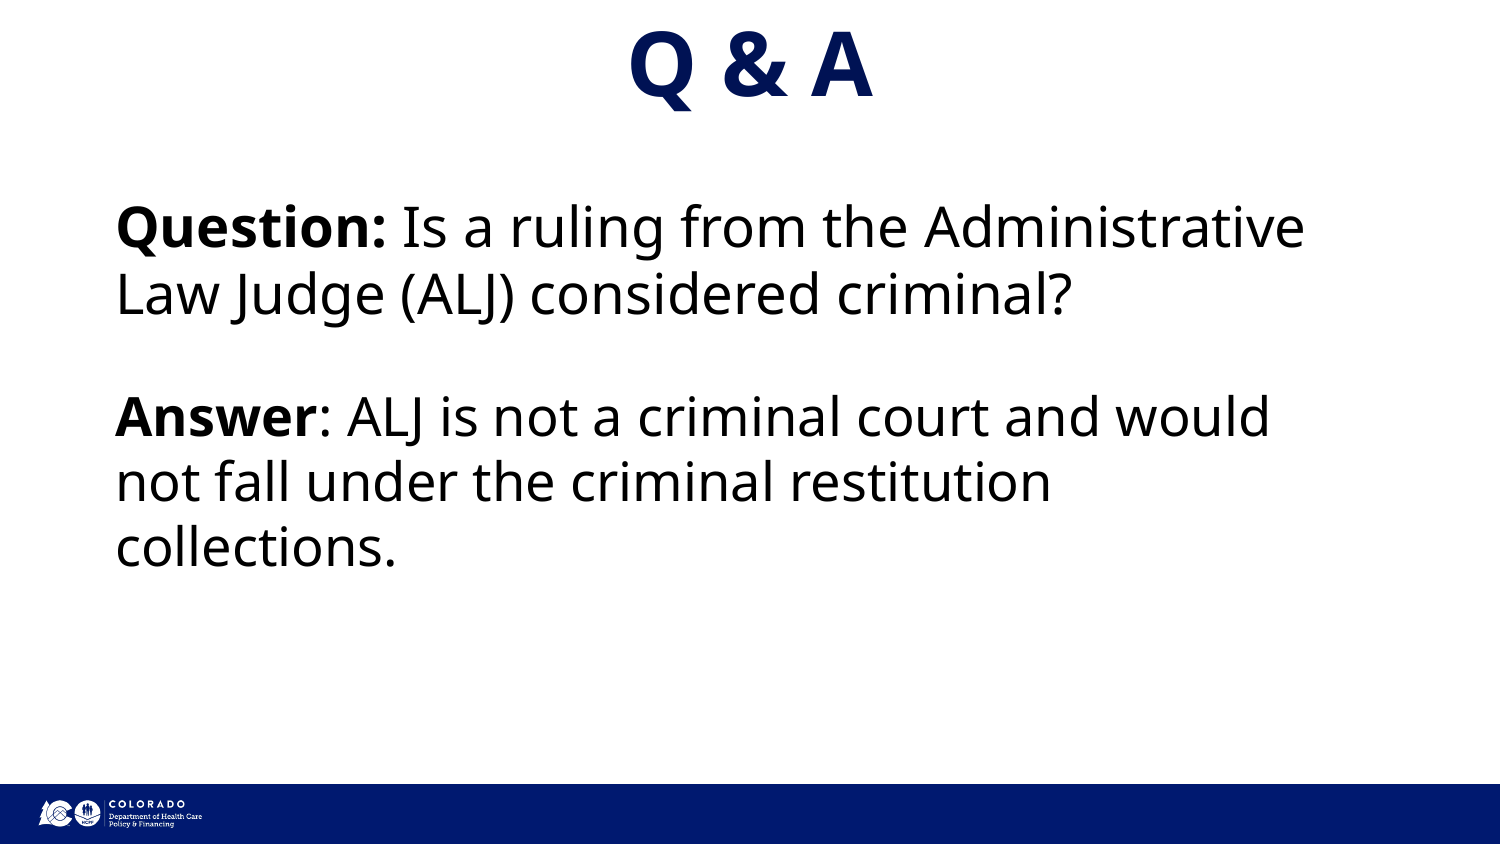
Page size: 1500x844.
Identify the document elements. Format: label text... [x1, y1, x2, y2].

title Q & A [38, 10, 1462, 112]
list Question: Is a ruling from the Administrative Law Judge (ALJ) considered criminal? Answer: ALJ is not a criminal court and would not fall under the criminal restitution collections. [105, 186, 1361, 817]
picture [38, 800, 202, 828]
